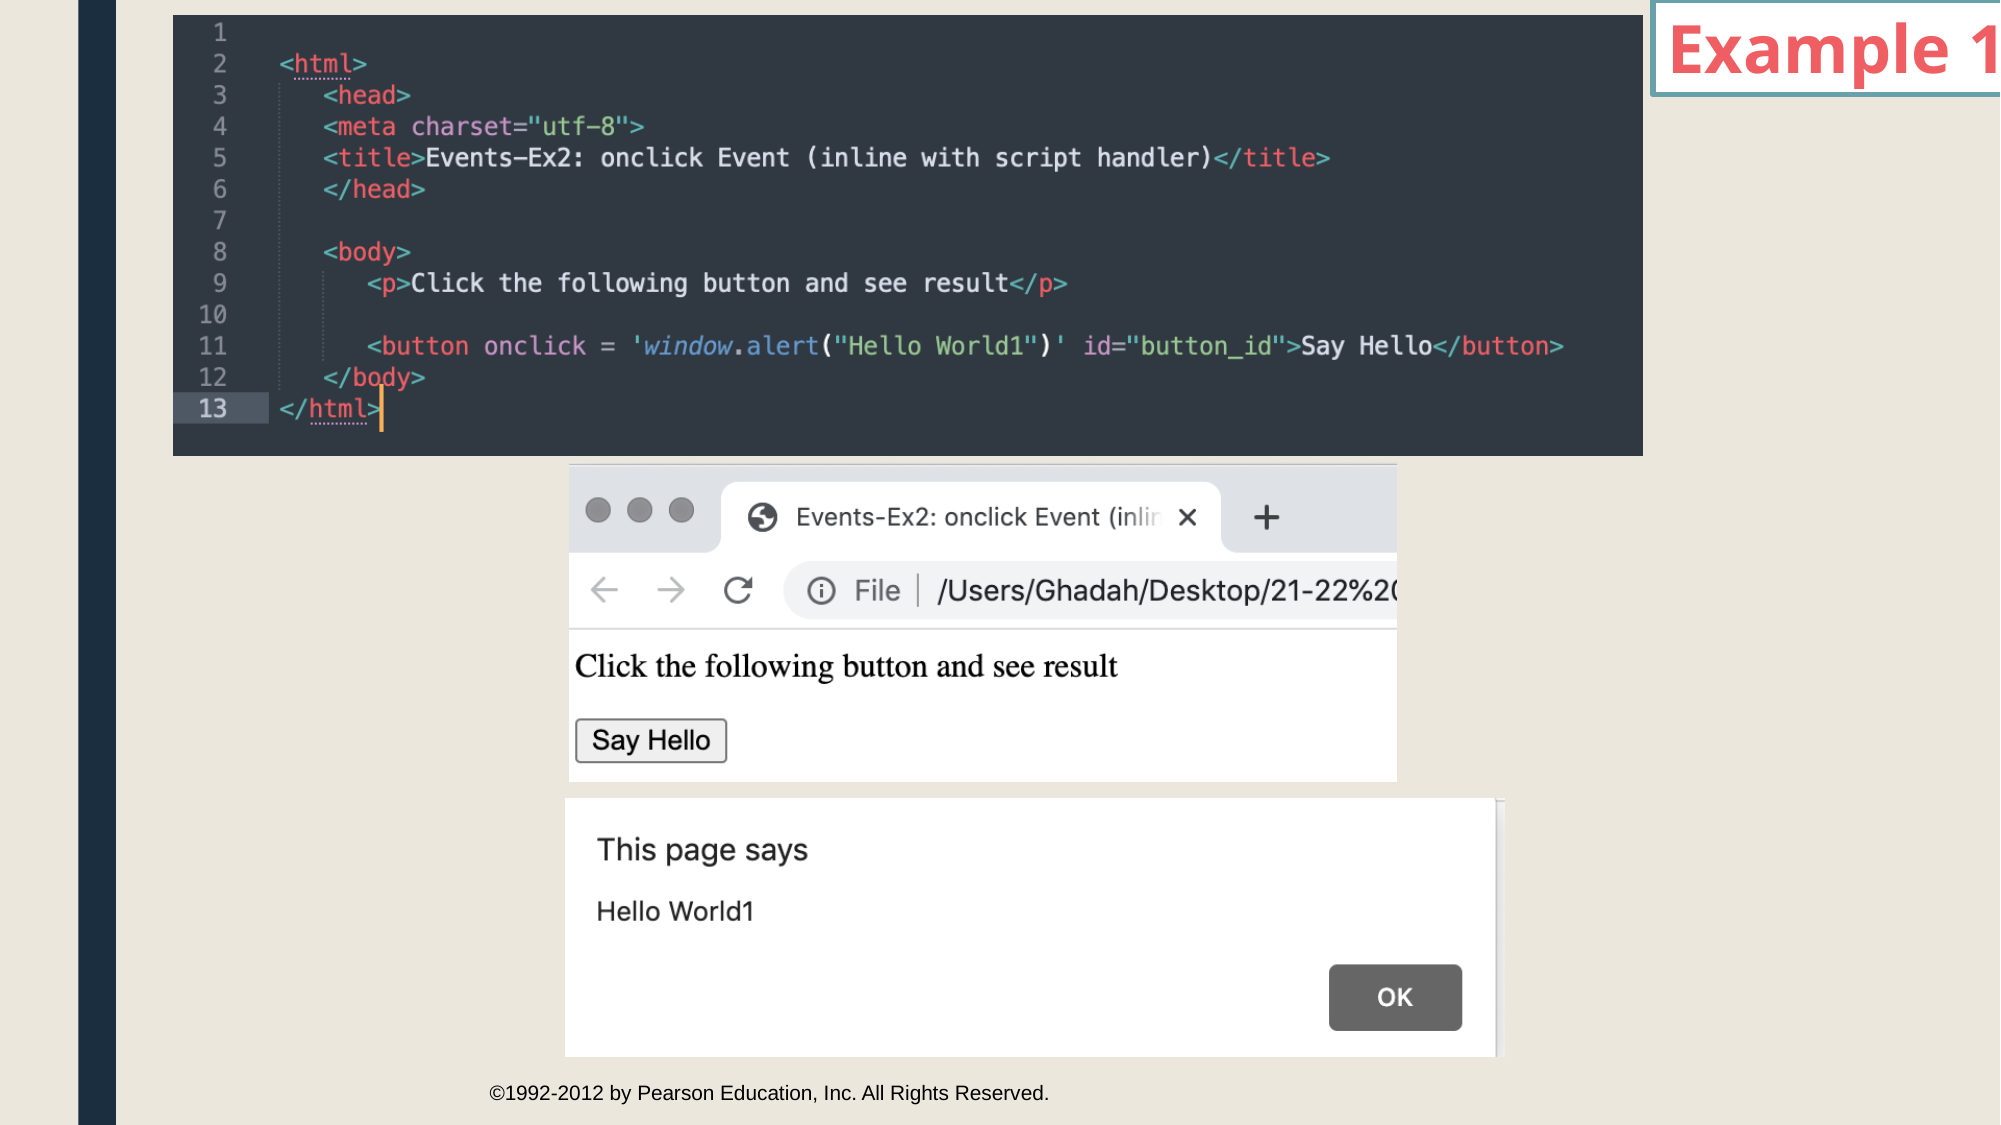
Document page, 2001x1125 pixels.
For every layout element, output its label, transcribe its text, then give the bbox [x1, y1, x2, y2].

footer ©1992-2012 by Pearson Education, Inc. All Rights Reserved. [474, 1058, 1505, 1125]
picture [565, 798, 1505, 1057]
picture [173, 15, 1643, 456]
text_box Example 1 [1650, 0, 2000, 97]
picture [569, 462, 1397, 782]
